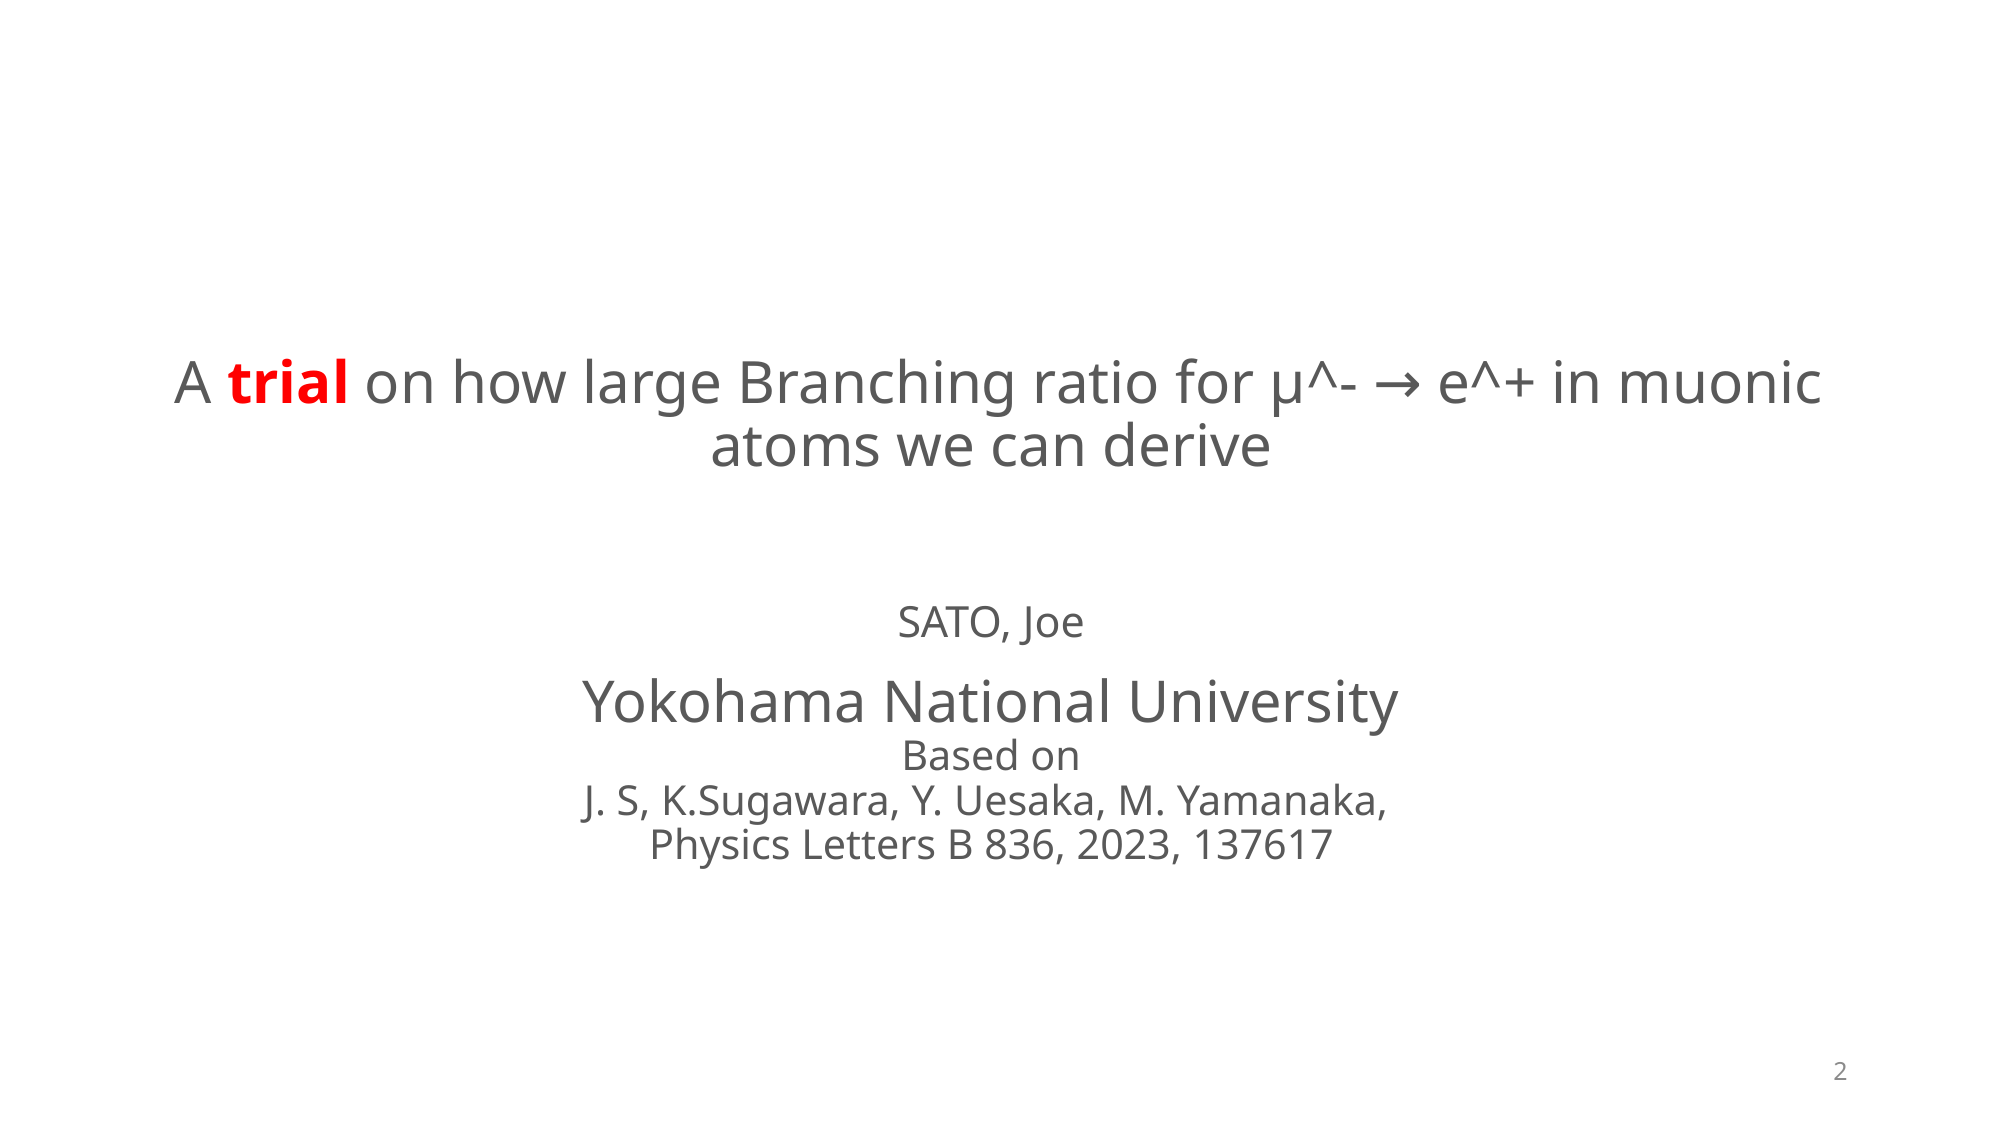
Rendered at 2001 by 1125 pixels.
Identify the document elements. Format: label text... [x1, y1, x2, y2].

slide_number 2 [1412, 1042, 1863, 1103]
subtitle SATO, Joe Yokohama National University Based on J. S, K.Sugawara, Y. Uesaka, M. Yamanaka, Physics Letters B 836, 2023, 137617 [0, 599, 1986, 878]
title A trial on how large Branching ratio for μ^- → e^+ in muonic atoms we can derive [125, 208, 1858, 487]
